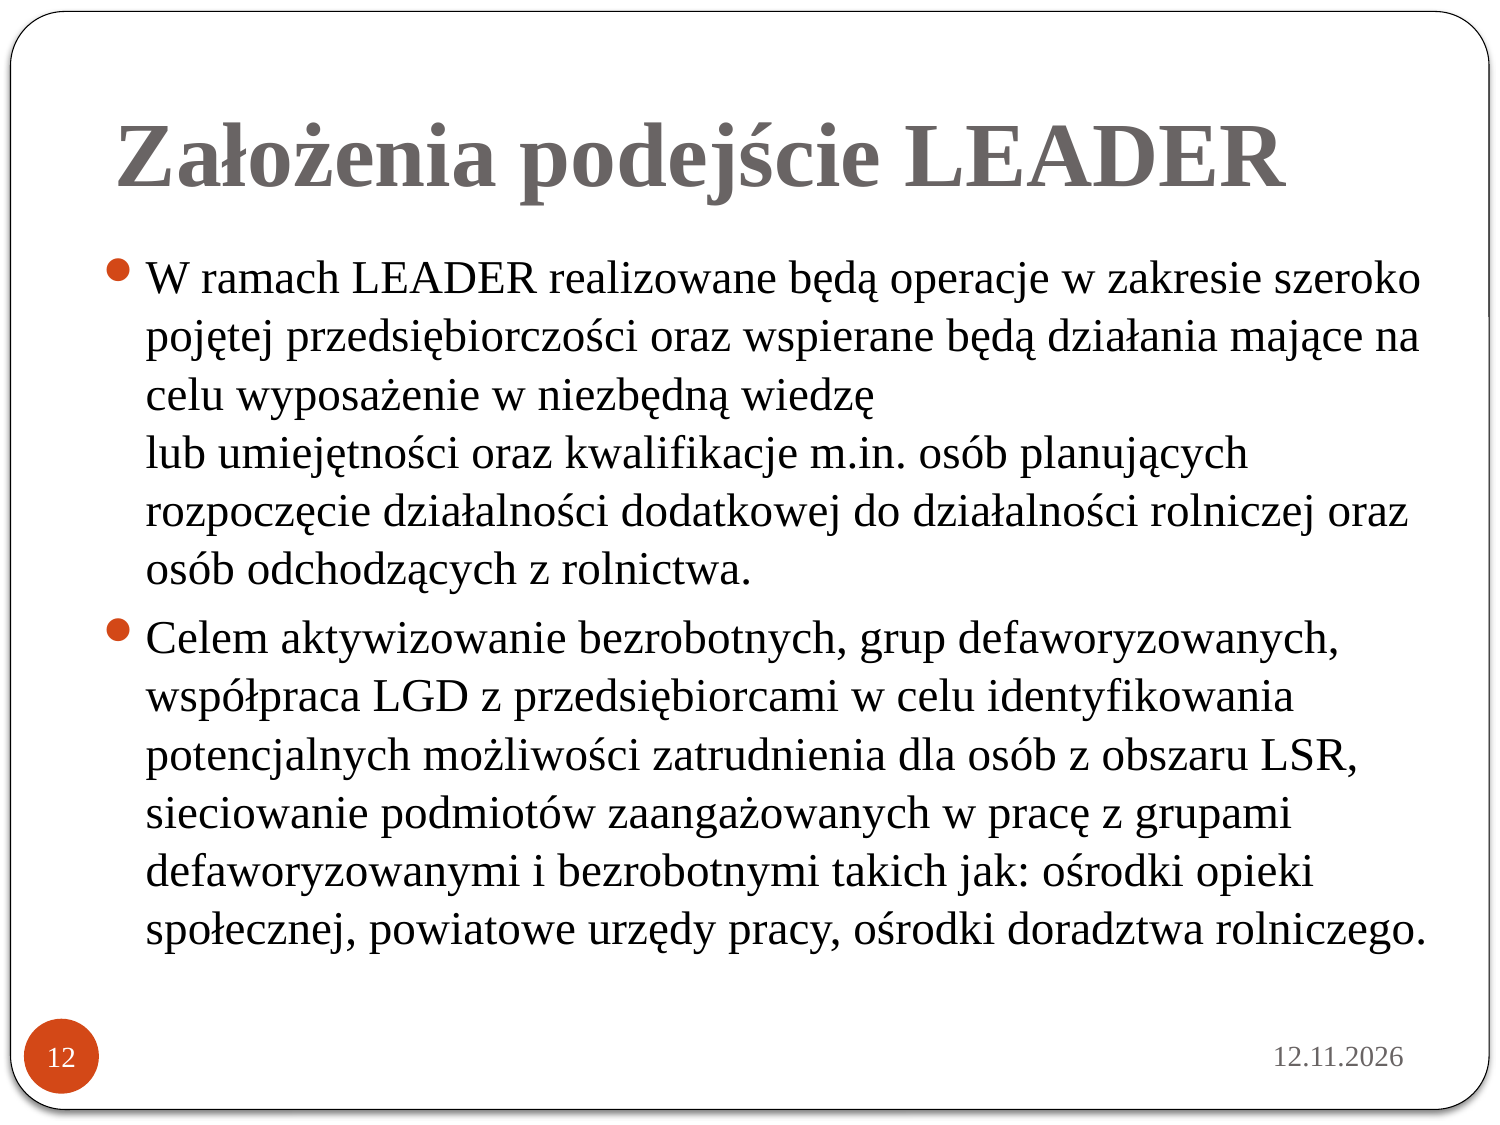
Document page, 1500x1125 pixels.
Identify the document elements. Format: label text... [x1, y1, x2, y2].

slide_number 12 [23, 1018, 99, 1094]
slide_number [1012, 1015, 1419, 1094]
list W ramach LEADER realizowane będą operacje w zakresie szeroko pojętej przedsiębiorczości oraz wspierane będą działania mające na celu wyposażenie w niezbędną wiedzę lub umiejętności oraz kwalifikacje m.in. osób planujących rozpoczęcie działalności dodatkowej do działalności rolniczej oraz osób odchodzących z rolnictwa. Celem aktywizowanie bezrobotnych, grup defaworyzowanych, współpraca LGD z przedsiębiorcami w celu identyfikowania potencjalnych możliwości zatrudnienia dla osób z obszaru LSR, sieciowanie podmiotów zaangażowanych w pracę z grupami defaworyzowanymi i bezrobotnymi takich jak: ośrodki opieki społecznej, powiatowe urzędy pracy, ośrodki doradztwa rolniczego. [88, 237, 1459, 1012]
title Założenia podejście LEADER [100, 45, 1425, 220]
